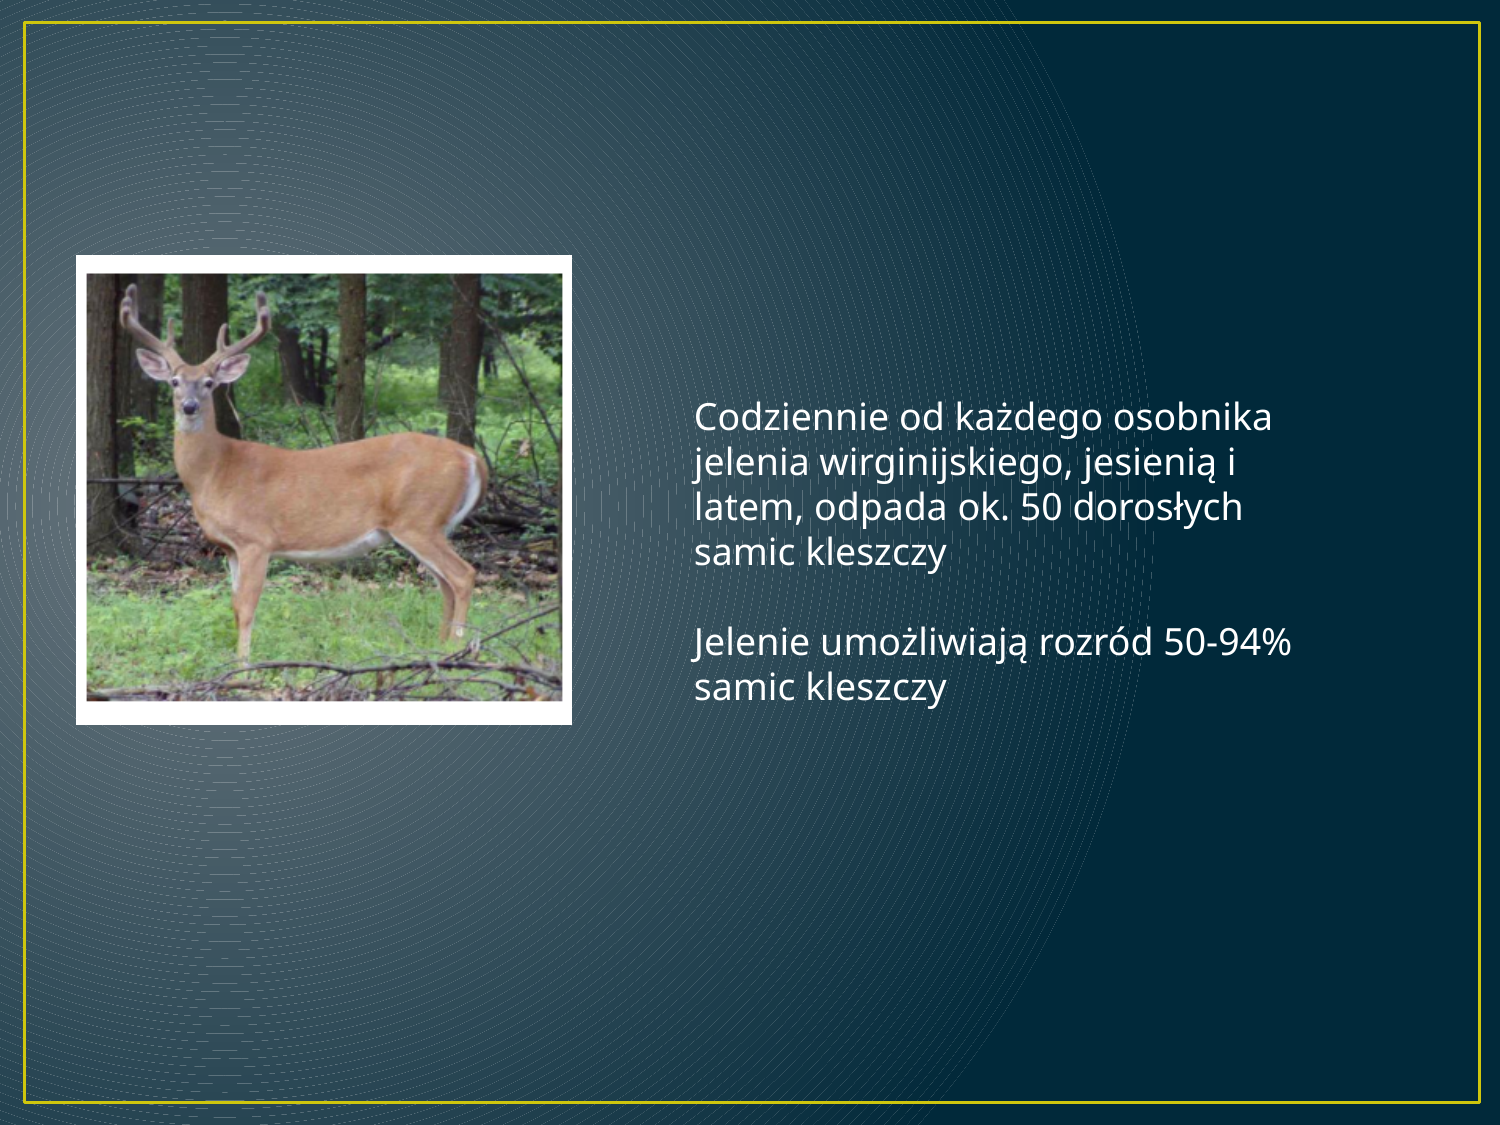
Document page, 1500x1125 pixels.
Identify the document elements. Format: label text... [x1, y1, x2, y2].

picture [76, 255, 573, 725]
text_box Codziennie od każdego osobnika jelenia wirginijskiego, jesienią i latem, odpada ok. 50 dorosłych samic kleszczy Jelenie umożliwiają rozród 50-94% samic kleszczy [679, 385, 1341, 715]
